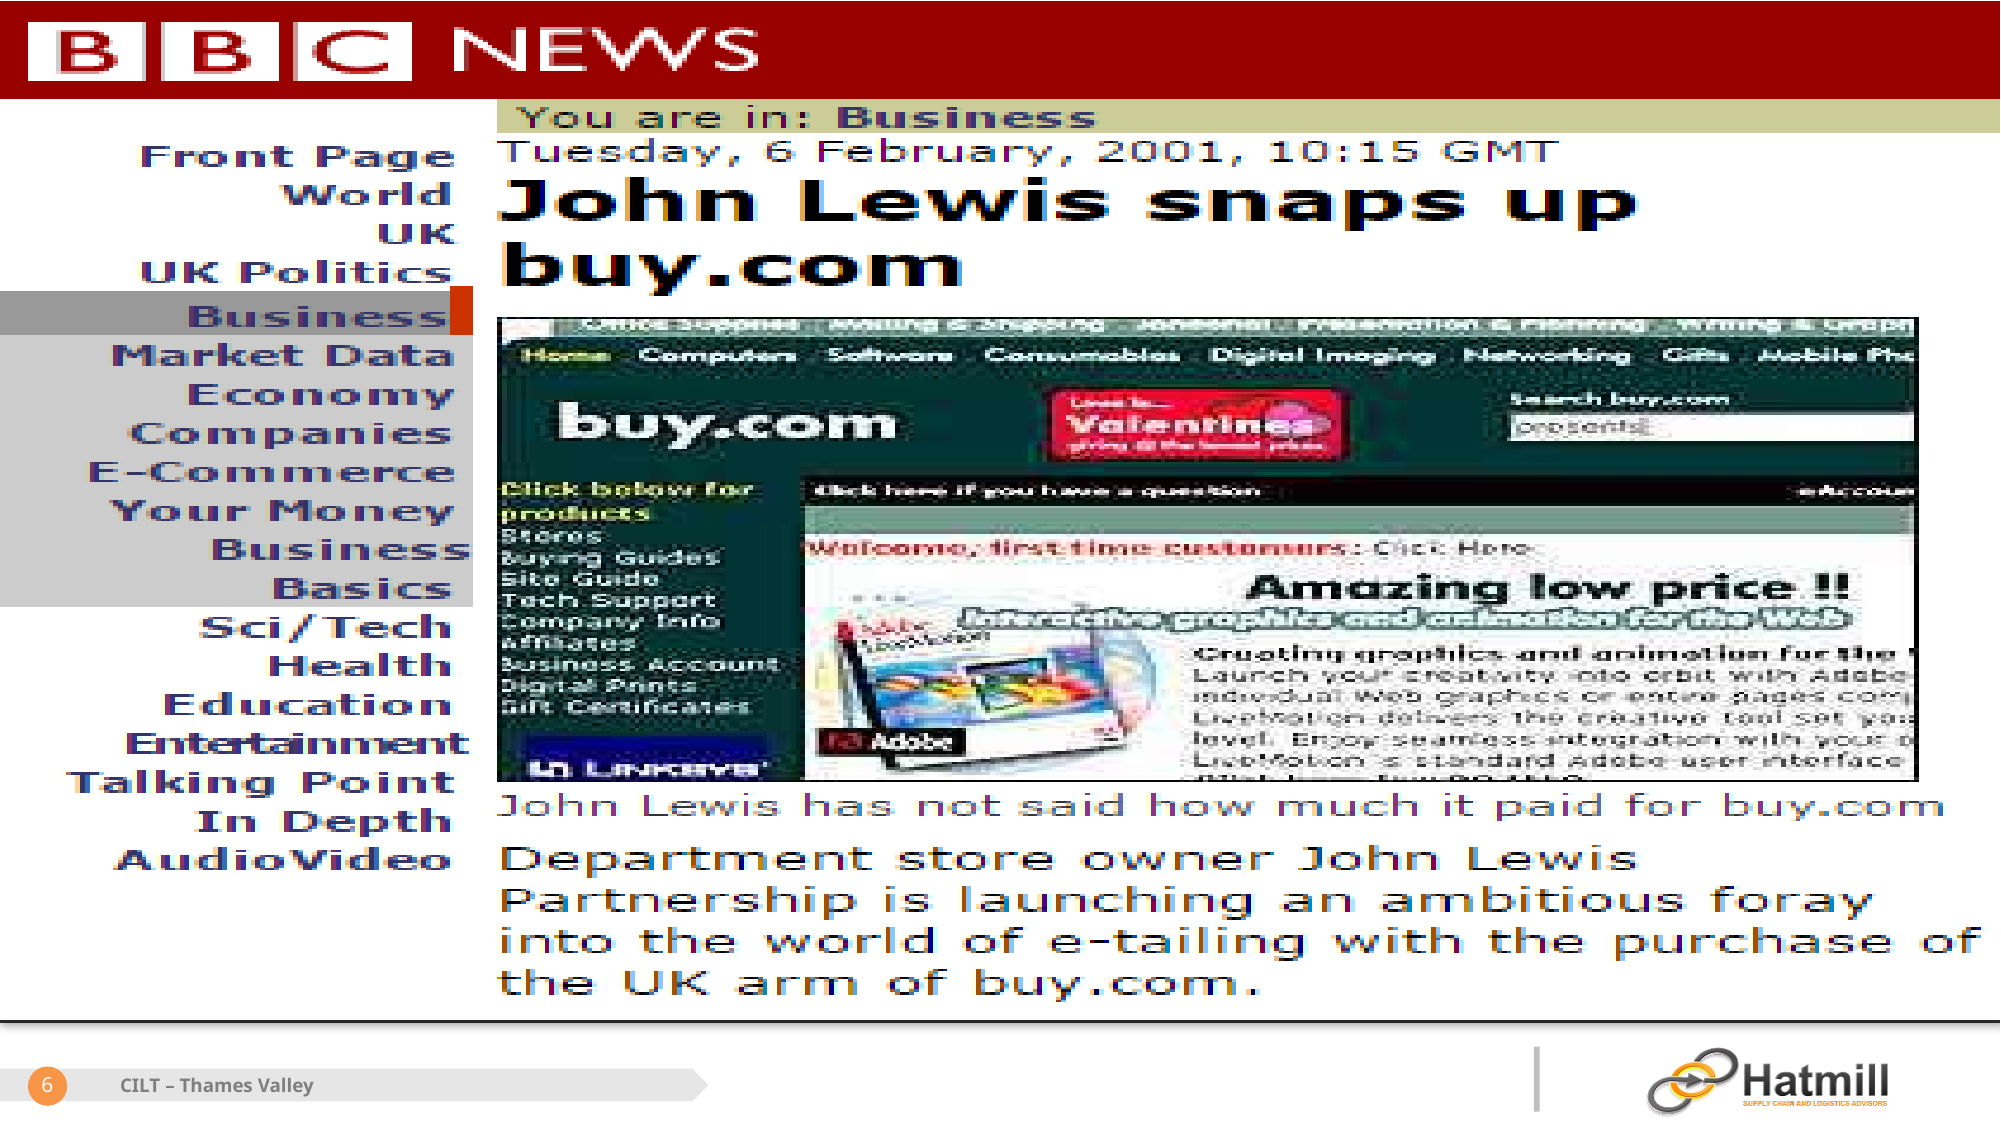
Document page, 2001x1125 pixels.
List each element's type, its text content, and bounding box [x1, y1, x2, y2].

footer CILT – Thames Valley [120, 1068, 709, 1102]
picture [1641, 1036, 1895, 1125]
picture [0, 0, 2000, 1021]
slide_number 6 [12, 1066, 82, 1106]
